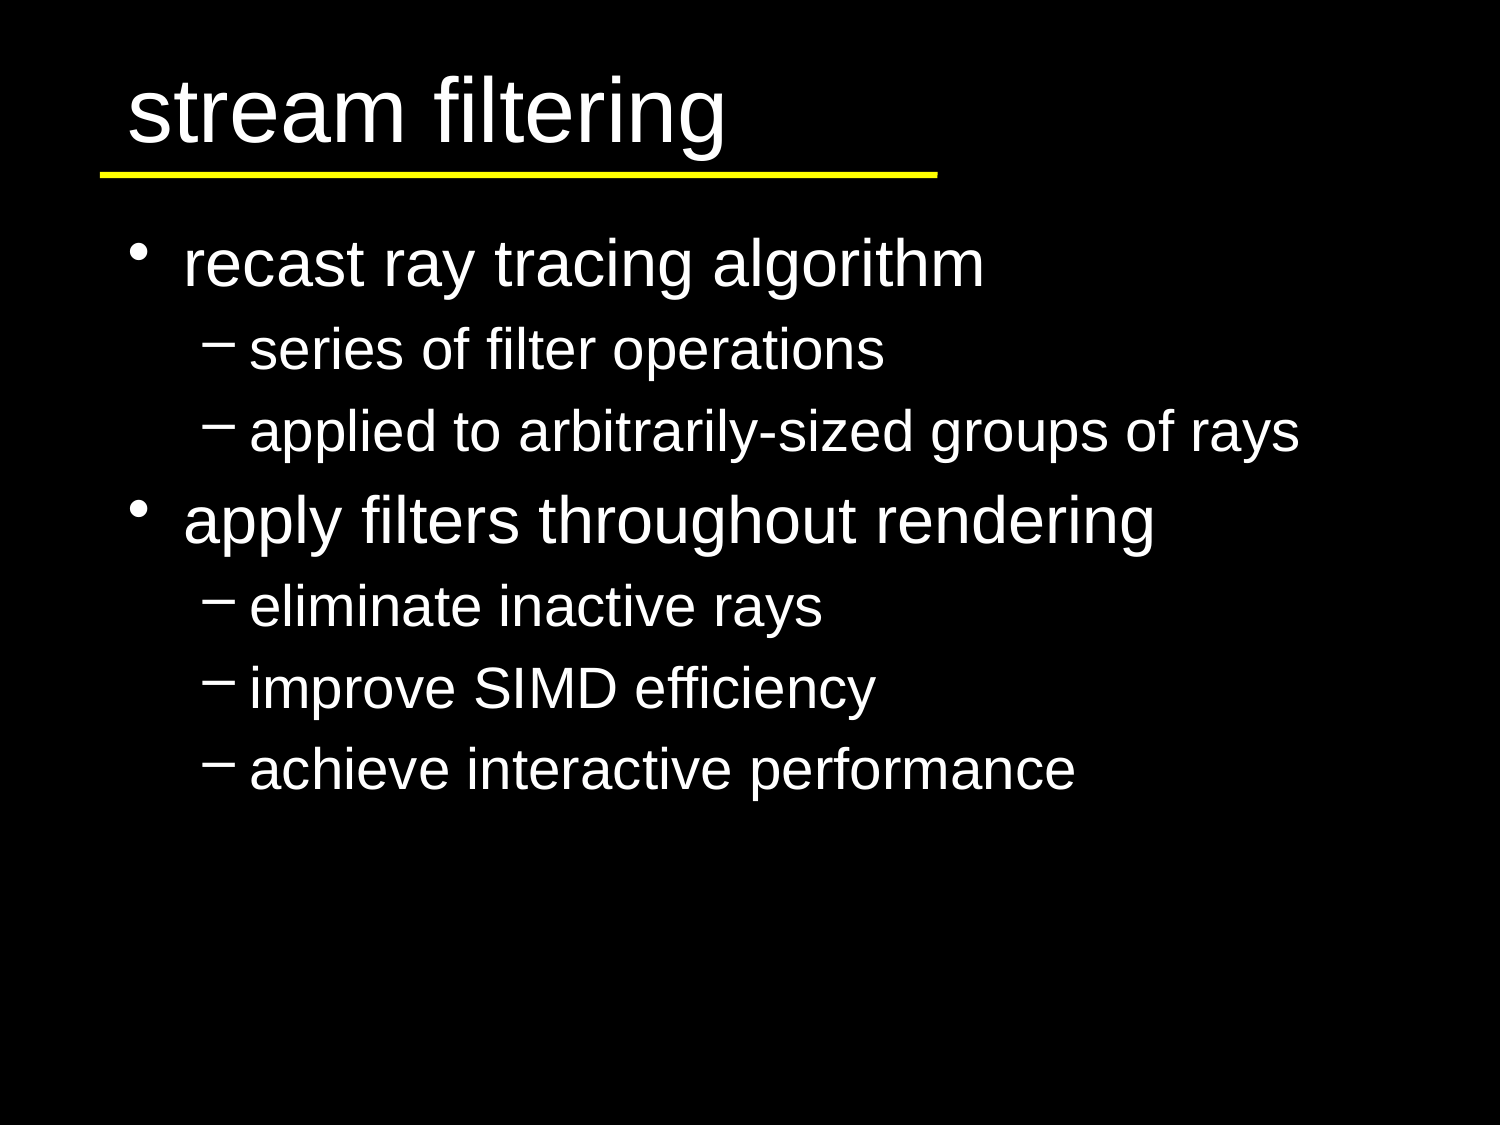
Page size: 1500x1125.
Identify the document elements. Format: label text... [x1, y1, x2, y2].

list recast ray tracing algorithm series of filter operations applied to arbitrarily-sized groups of rays apply filters throughout rendering eliminate inactive rays improve SIMD efficiency achieve interactive performance [112, 212, 1388, 1001]
title stream filtering [112, 12, 1388, 201]
